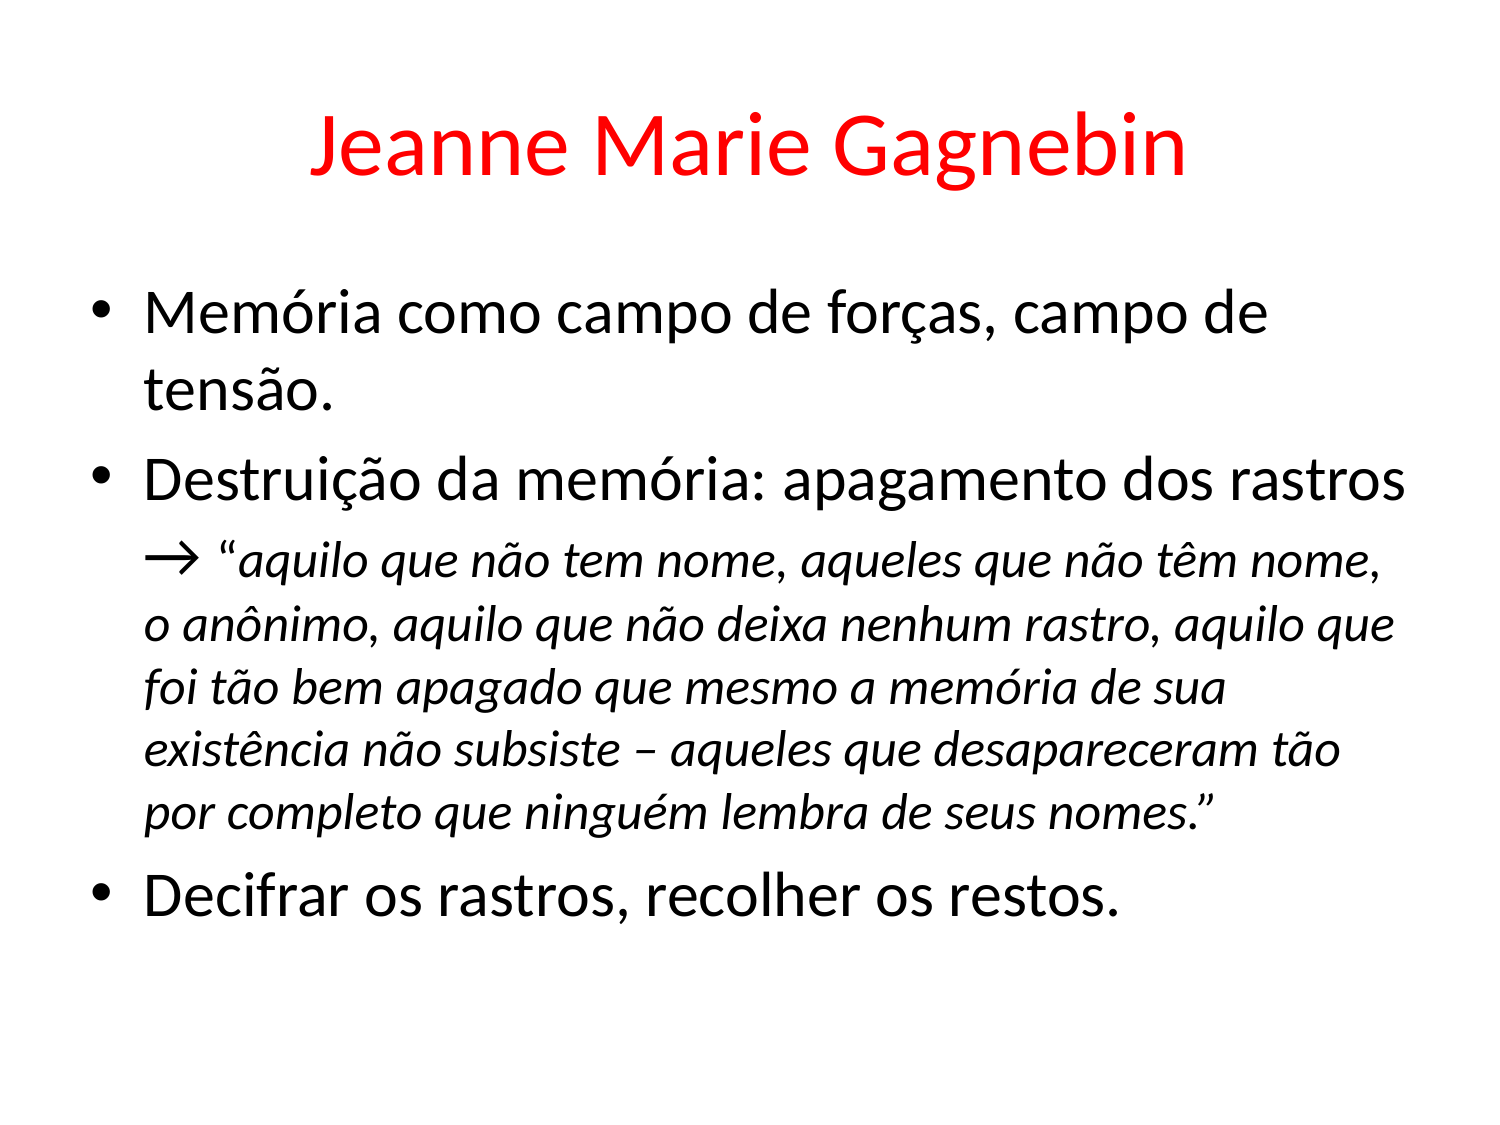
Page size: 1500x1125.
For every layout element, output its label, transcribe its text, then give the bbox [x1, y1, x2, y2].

title Jeanne Marie Gagnebin [75, 45, 1425, 233]
list Memória como campo de forças, campo de tensão. Destruição da memória: apagamento dos rastros → “aquilo que não tem nome, aqueles que não têm nome, o anônimo, aquilo que não deixa nenhum rastro, aquilo que foi tão bem apagado que mesmo a memória de sua existência não subsiste – aqueles que desapareceram tão por completo que ninguém lembra de seus nomes.” Decifrar os rastros, recolher os restos. [75, 262, 1425, 1005]
